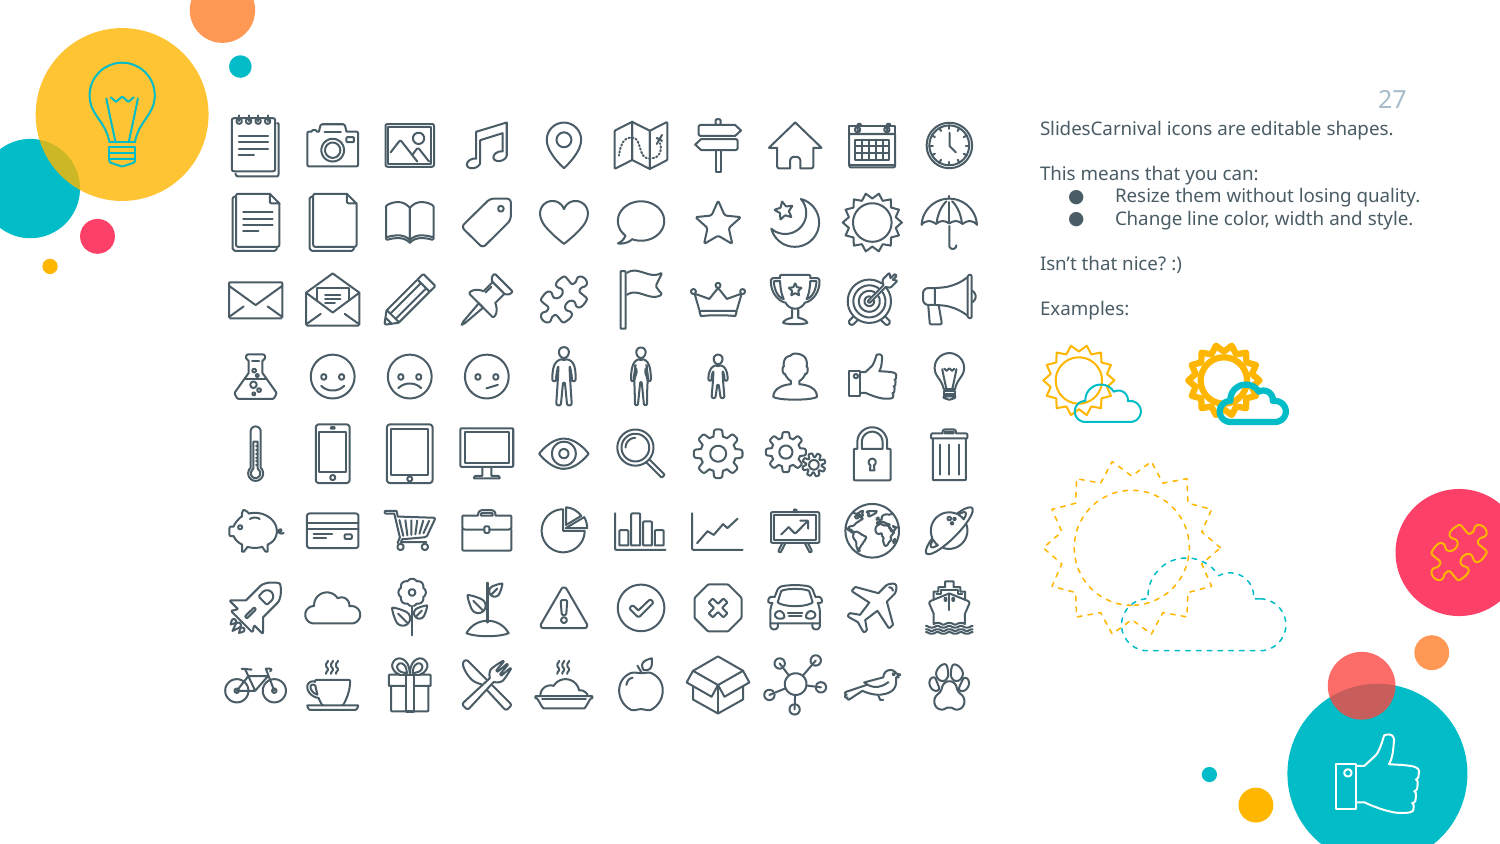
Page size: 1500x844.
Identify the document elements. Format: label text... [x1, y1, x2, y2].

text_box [929, 663, 970, 710]
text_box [847, 273, 897, 326]
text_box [462, 660, 512, 710]
slide_number ‹#› [1331, 68, 1422, 134]
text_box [690, 282, 746, 317]
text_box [388, 658, 431, 712]
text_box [922, 274, 976, 325]
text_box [1187, 345, 1260, 416]
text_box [307, 123, 359, 167]
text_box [770, 274, 820, 325]
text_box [925, 581, 973, 635]
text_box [926, 122, 973, 169]
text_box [694, 118, 742, 172]
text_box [247, 426, 264, 482]
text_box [234, 354, 277, 400]
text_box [686, 656, 750, 714]
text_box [228, 281, 283, 319]
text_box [385, 201, 434, 244]
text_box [309, 193, 357, 252]
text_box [767, 584, 823, 630]
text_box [384, 274, 436, 325]
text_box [921, 195, 978, 250]
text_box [764, 655, 827, 715]
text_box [848, 123, 896, 168]
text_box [614, 512, 666, 551]
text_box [460, 428, 514, 479]
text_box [930, 429, 968, 481]
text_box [630, 347, 652, 406]
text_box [384, 510, 436, 551]
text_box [306, 513, 359, 549]
text_box SlidesCarnival icons are editable shapes. This means that you can: Resize them without losing quality. Change line color, width and style. Isn’t that nice? :) Examples: [1024, 101, 1451, 352]
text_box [466, 582, 509, 637]
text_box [691, 512, 743, 551]
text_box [387, 354, 432, 399]
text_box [847, 583, 897, 633]
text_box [224, 668, 287, 703]
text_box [541, 507, 588, 553]
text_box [842, 193, 903, 252]
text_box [770, 509, 820, 553]
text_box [765, 431, 826, 477]
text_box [231, 115, 279, 177]
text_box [844, 669, 901, 701]
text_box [464, 354, 509, 399]
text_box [538, 438, 589, 470]
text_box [462, 509, 512, 551]
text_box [229, 509, 284, 552]
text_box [845, 503, 900, 558]
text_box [708, 354, 728, 399]
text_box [310, 354, 355, 399]
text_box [617, 429, 665, 478]
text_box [618, 658, 663, 711]
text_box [385, 123, 435, 167]
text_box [614, 121, 668, 170]
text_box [620, 270, 662, 329]
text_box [1043, 461, 1221, 635]
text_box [552, 346, 576, 406]
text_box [229, 582, 282, 634]
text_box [307, 660, 359, 711]
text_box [391, 578, 428, 636]
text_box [305, 273, 360, 326]
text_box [771, 198, 820, 248]
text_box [232, 193, 280, 252]
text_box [461, 274, 513, 325]
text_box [848, 354, 897, 400]
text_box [1043, 345, 1115, 416]
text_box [535, 660, 593, 709]
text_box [925, 507, 973, 555]
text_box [934, 352, 965, 401]
